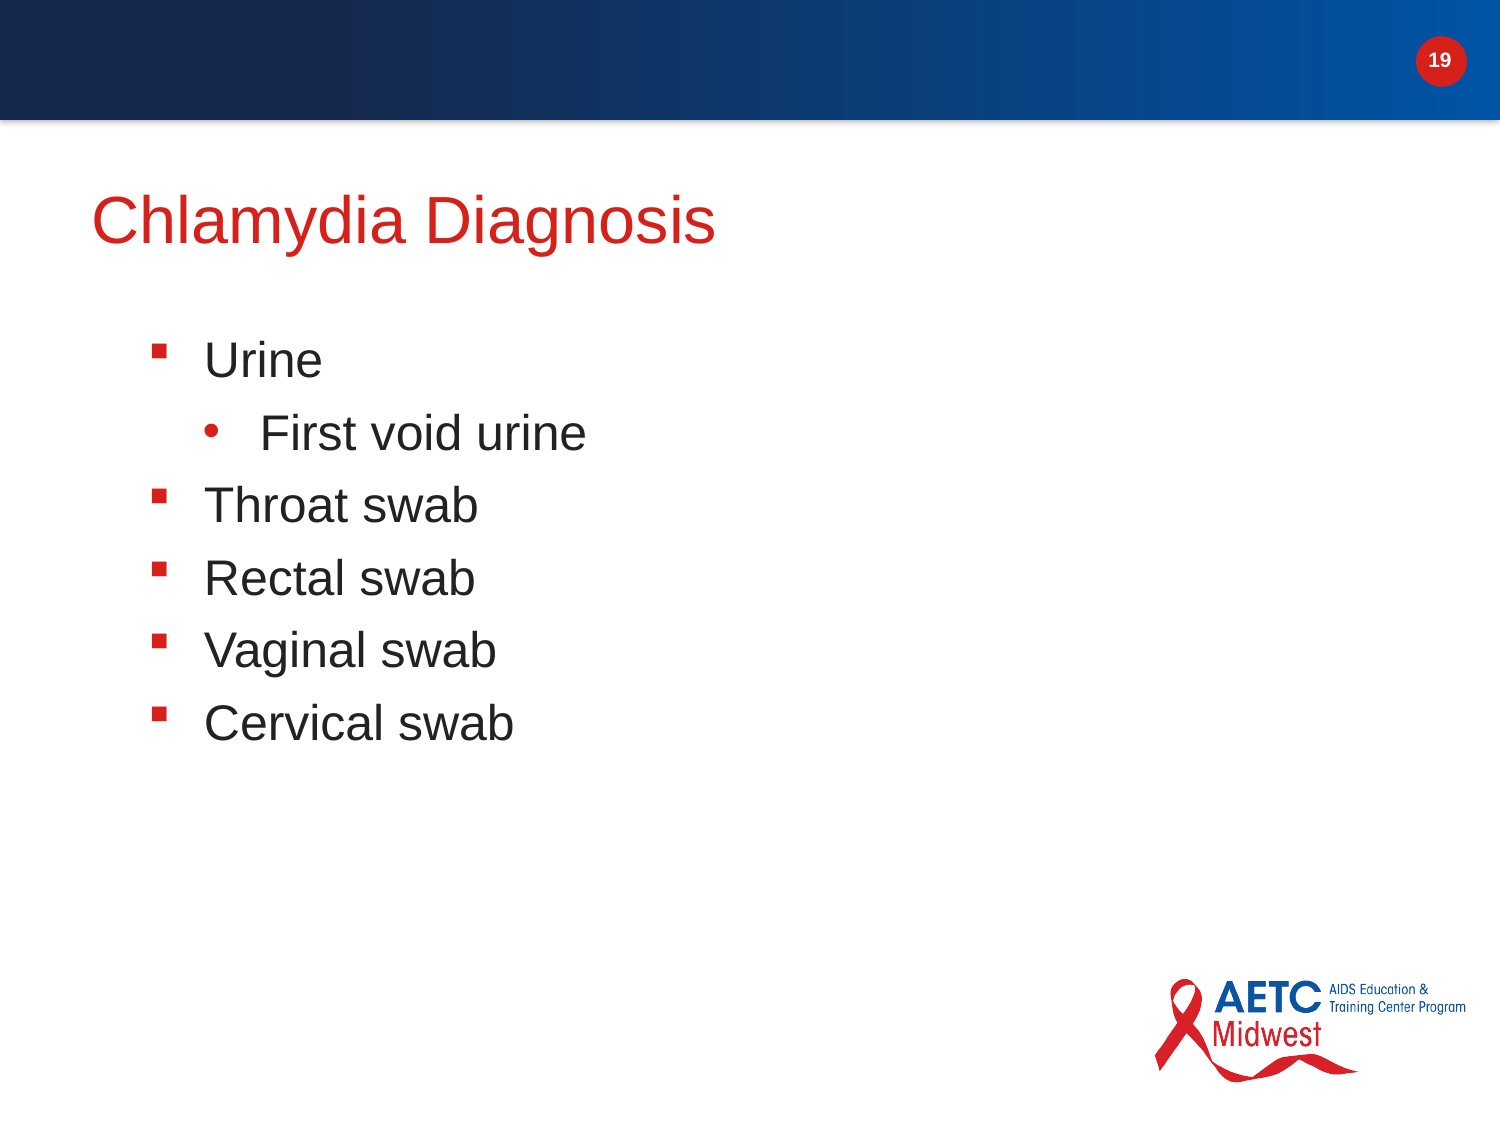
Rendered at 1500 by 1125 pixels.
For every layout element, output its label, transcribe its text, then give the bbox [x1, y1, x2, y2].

picture [1154, 976, 1468, 1084]
text_box [0, 355, 1500, 846]
title Chlamydia Diagnosis [76, 169, 1371, 276]
list Urine First void urine Throat swab Rectal swab Vaginal swab Cervical swab [76, 320, 1371, 355]
